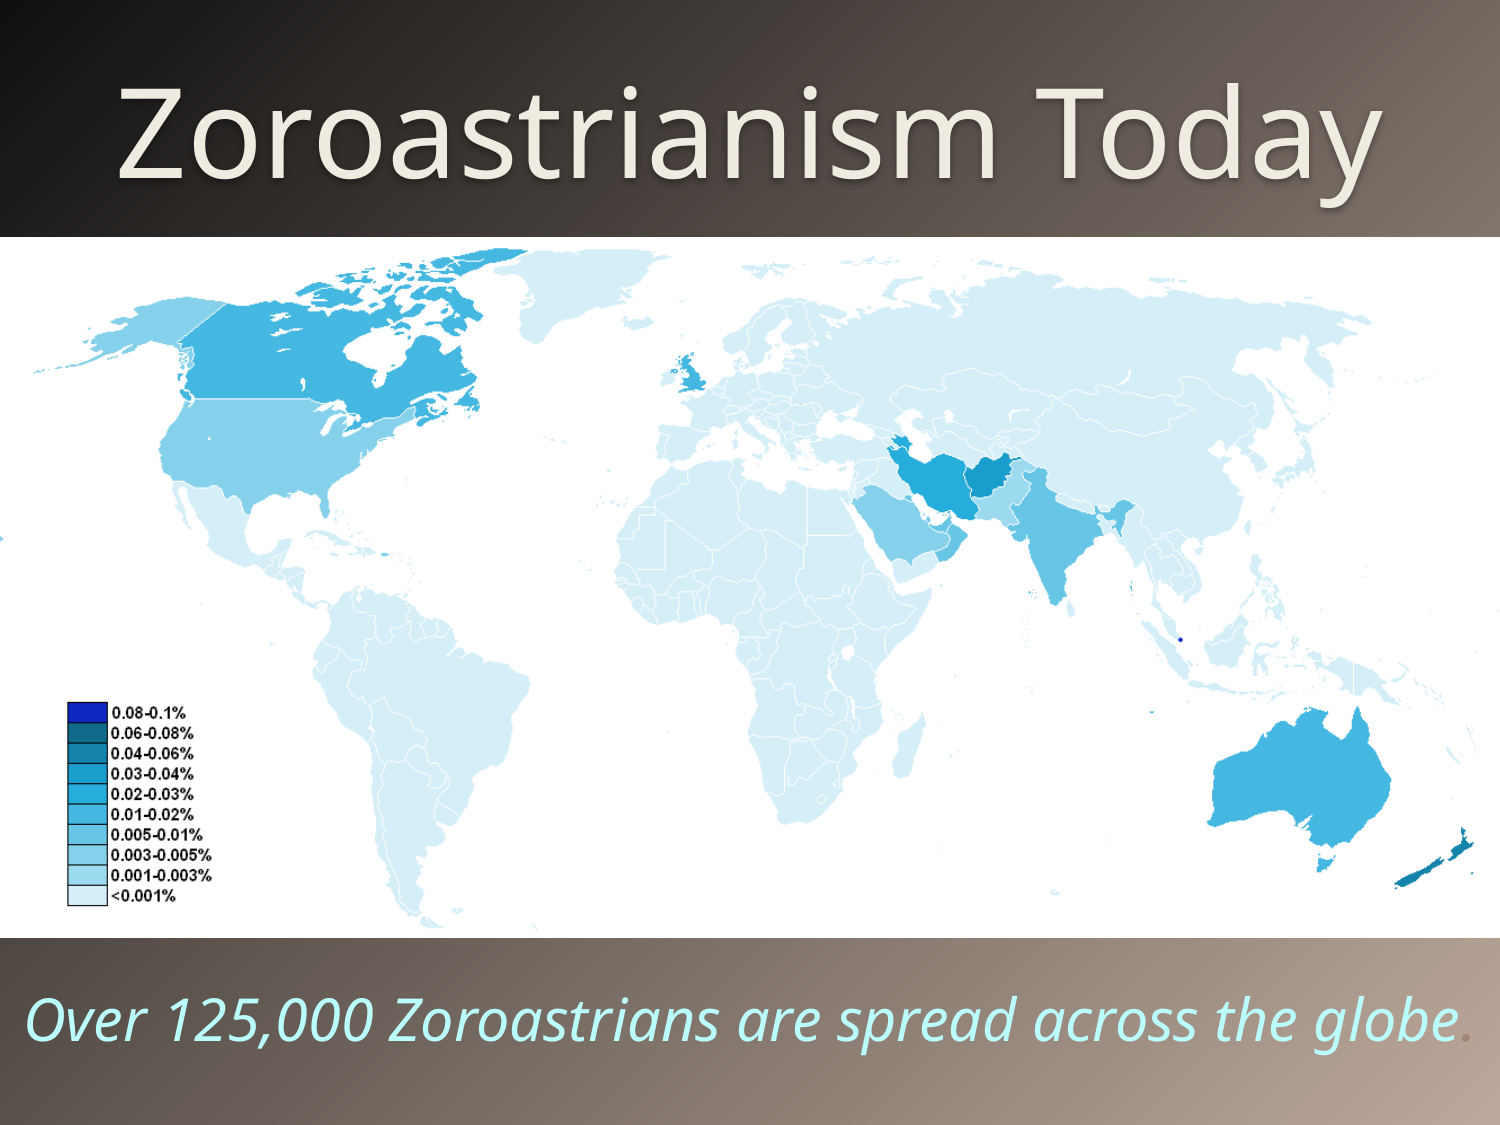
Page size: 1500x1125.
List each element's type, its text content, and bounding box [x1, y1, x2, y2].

text_box Zoroastrianism Today [0, 45, 1500, 211]
picture [0, 237, 1500, 938]
list Over 125,000 Zoroastrians are spread across the globe. [0, 975, 1500, 1080]
